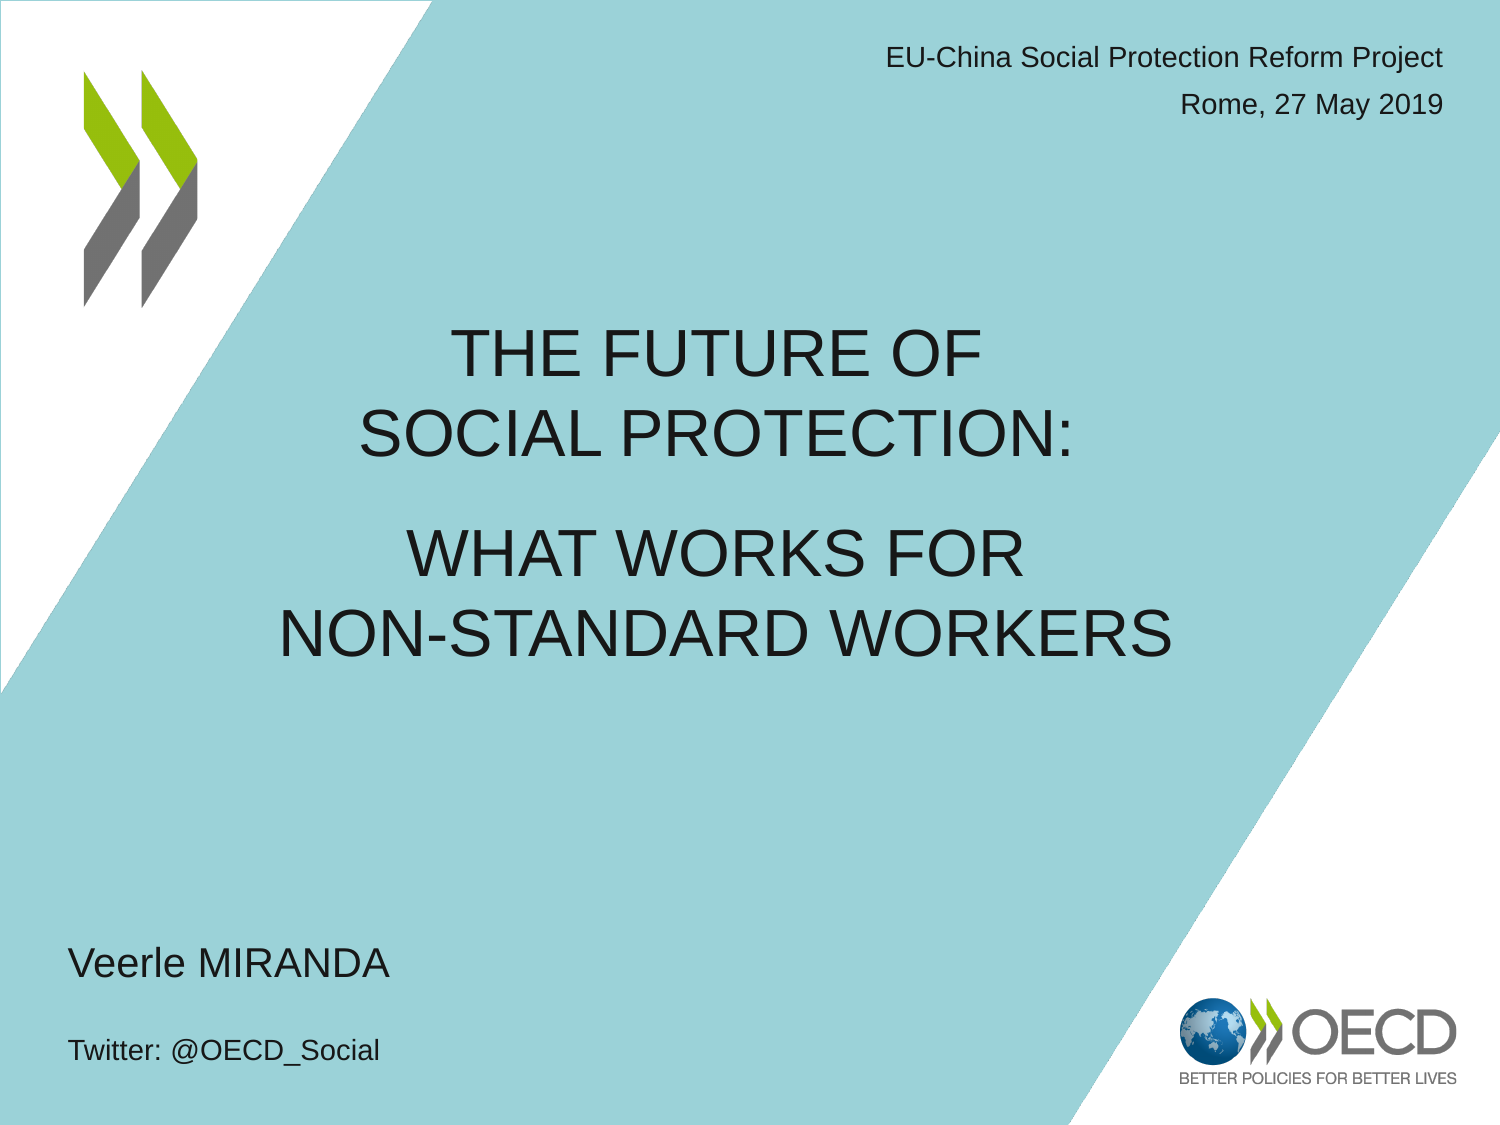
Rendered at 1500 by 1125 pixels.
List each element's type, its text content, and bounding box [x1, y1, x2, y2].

picture [1, 1, 432, 693]
text_box EU-China Social Protection Reform Project Rome, 27 May 2019 [407, 30, 1459, 129]
picture [1068, 431, 1500, 1125]
text_box The future of Social protection: What works for non-standard workers [242, 302, 1211, 728]
text_box Veerle MIRANDA Twitter: @OECD_Social [53, 928, 1081, 1094]
